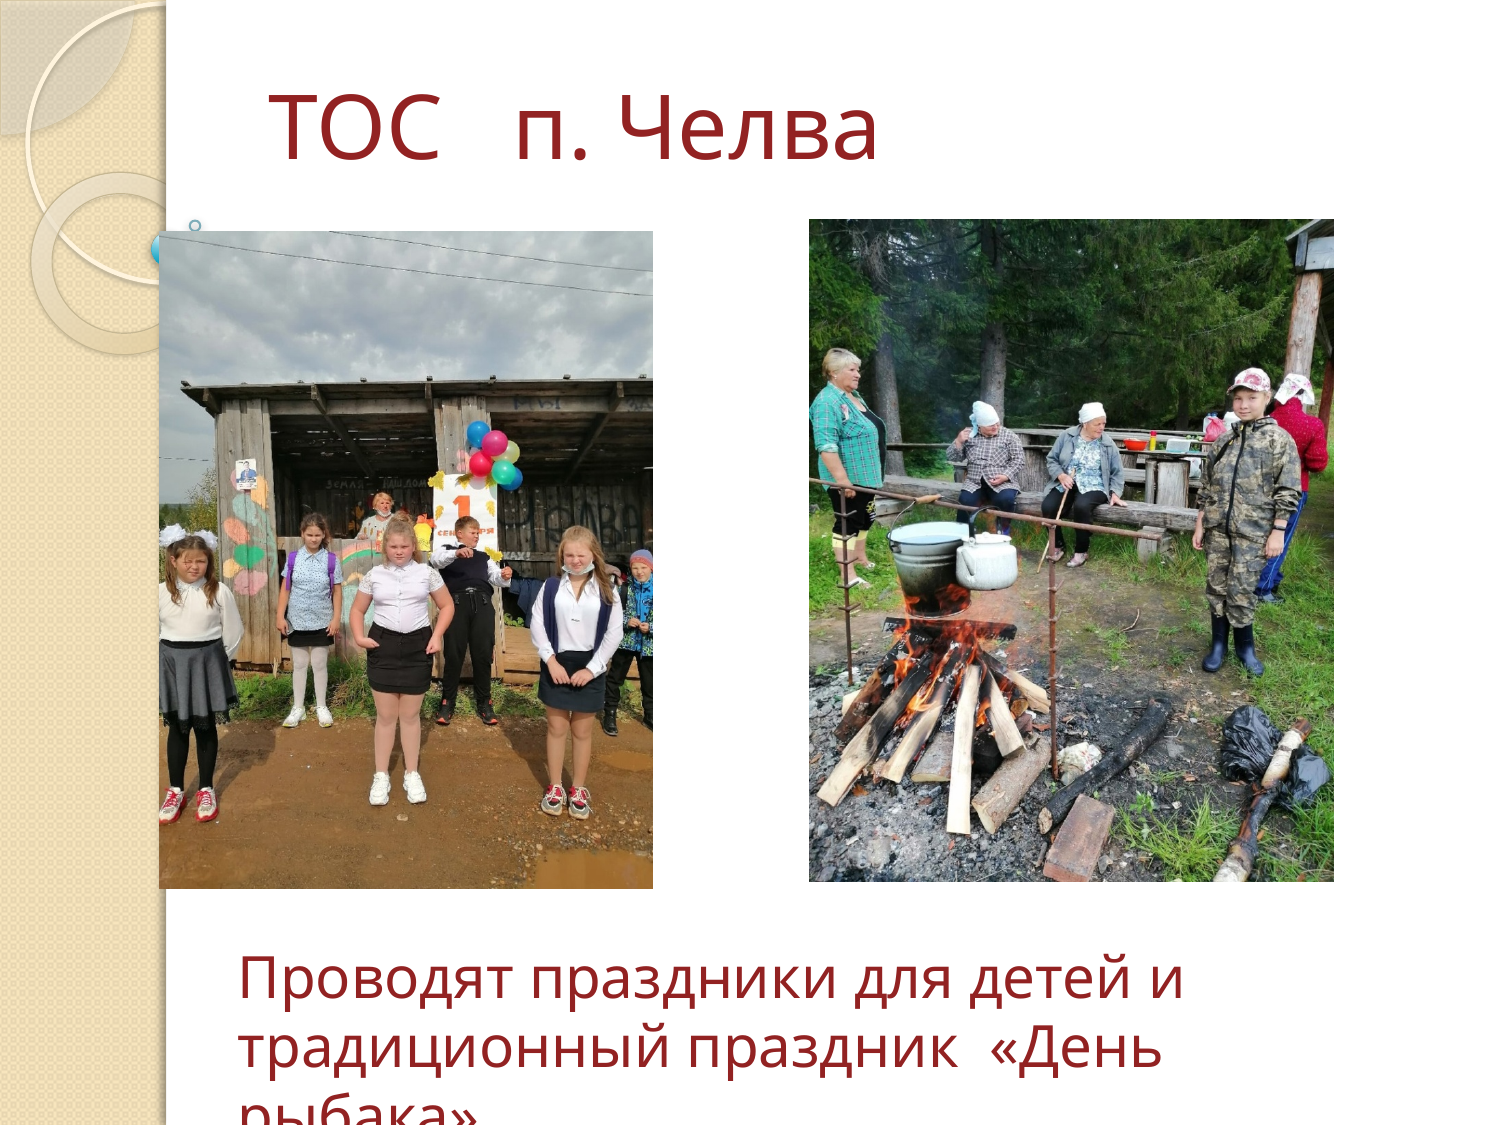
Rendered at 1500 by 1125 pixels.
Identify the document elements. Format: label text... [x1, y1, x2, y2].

subtitle Проводят праздники для детей и традиционный праздник «День рыбака» [218, 939, 1436, 1083]
picture [159, 231, 653, 889]
title ТОС п. Челва [253, 42, 1399, 185]
picture [808, 219, 1335, 882]
